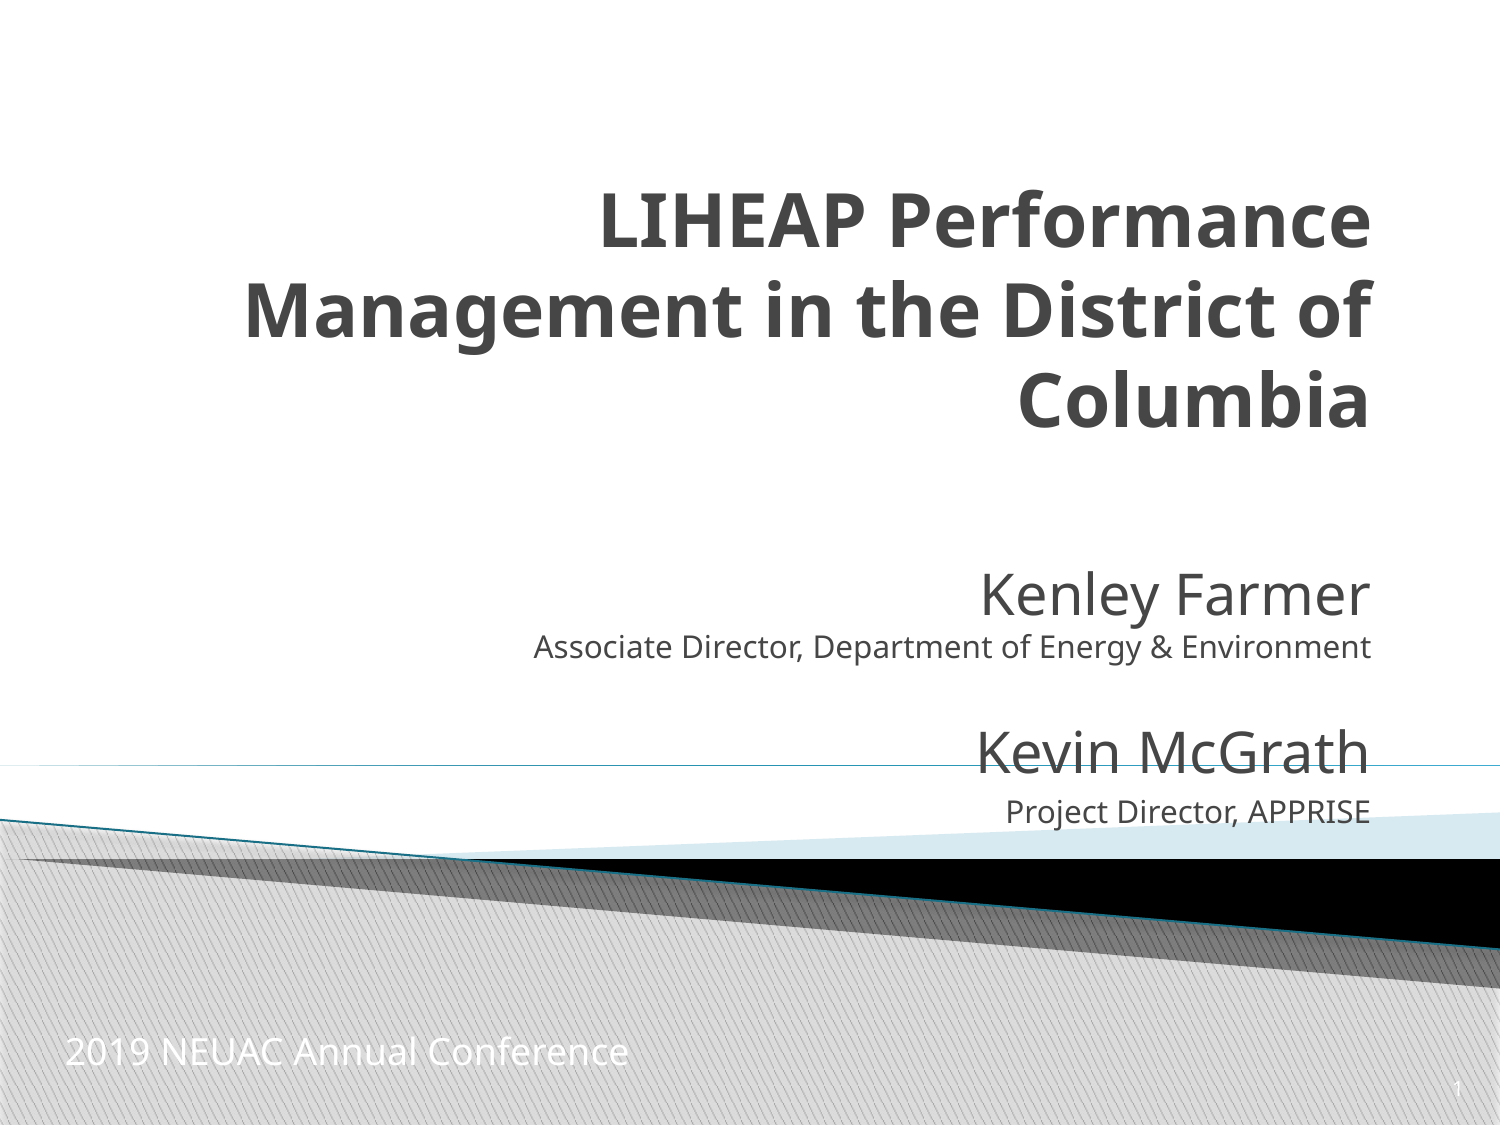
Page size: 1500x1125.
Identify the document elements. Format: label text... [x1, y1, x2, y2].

title LIHEAP Performance Management in the District of Columbia [112, 162, 1388, 450]
picture [5, 859, 1500, 989]
slide_number 1 [1418, 1051, 1479, 1112]
subtitle Kenley Farmer Associate Director, Department of Energy & Environment Kevin McGrath Project Director, APPRISE [112, 549, 1388, 838]
text_box 2019 NEUAC Annual Conference [49, 1020, 725, 1081]
